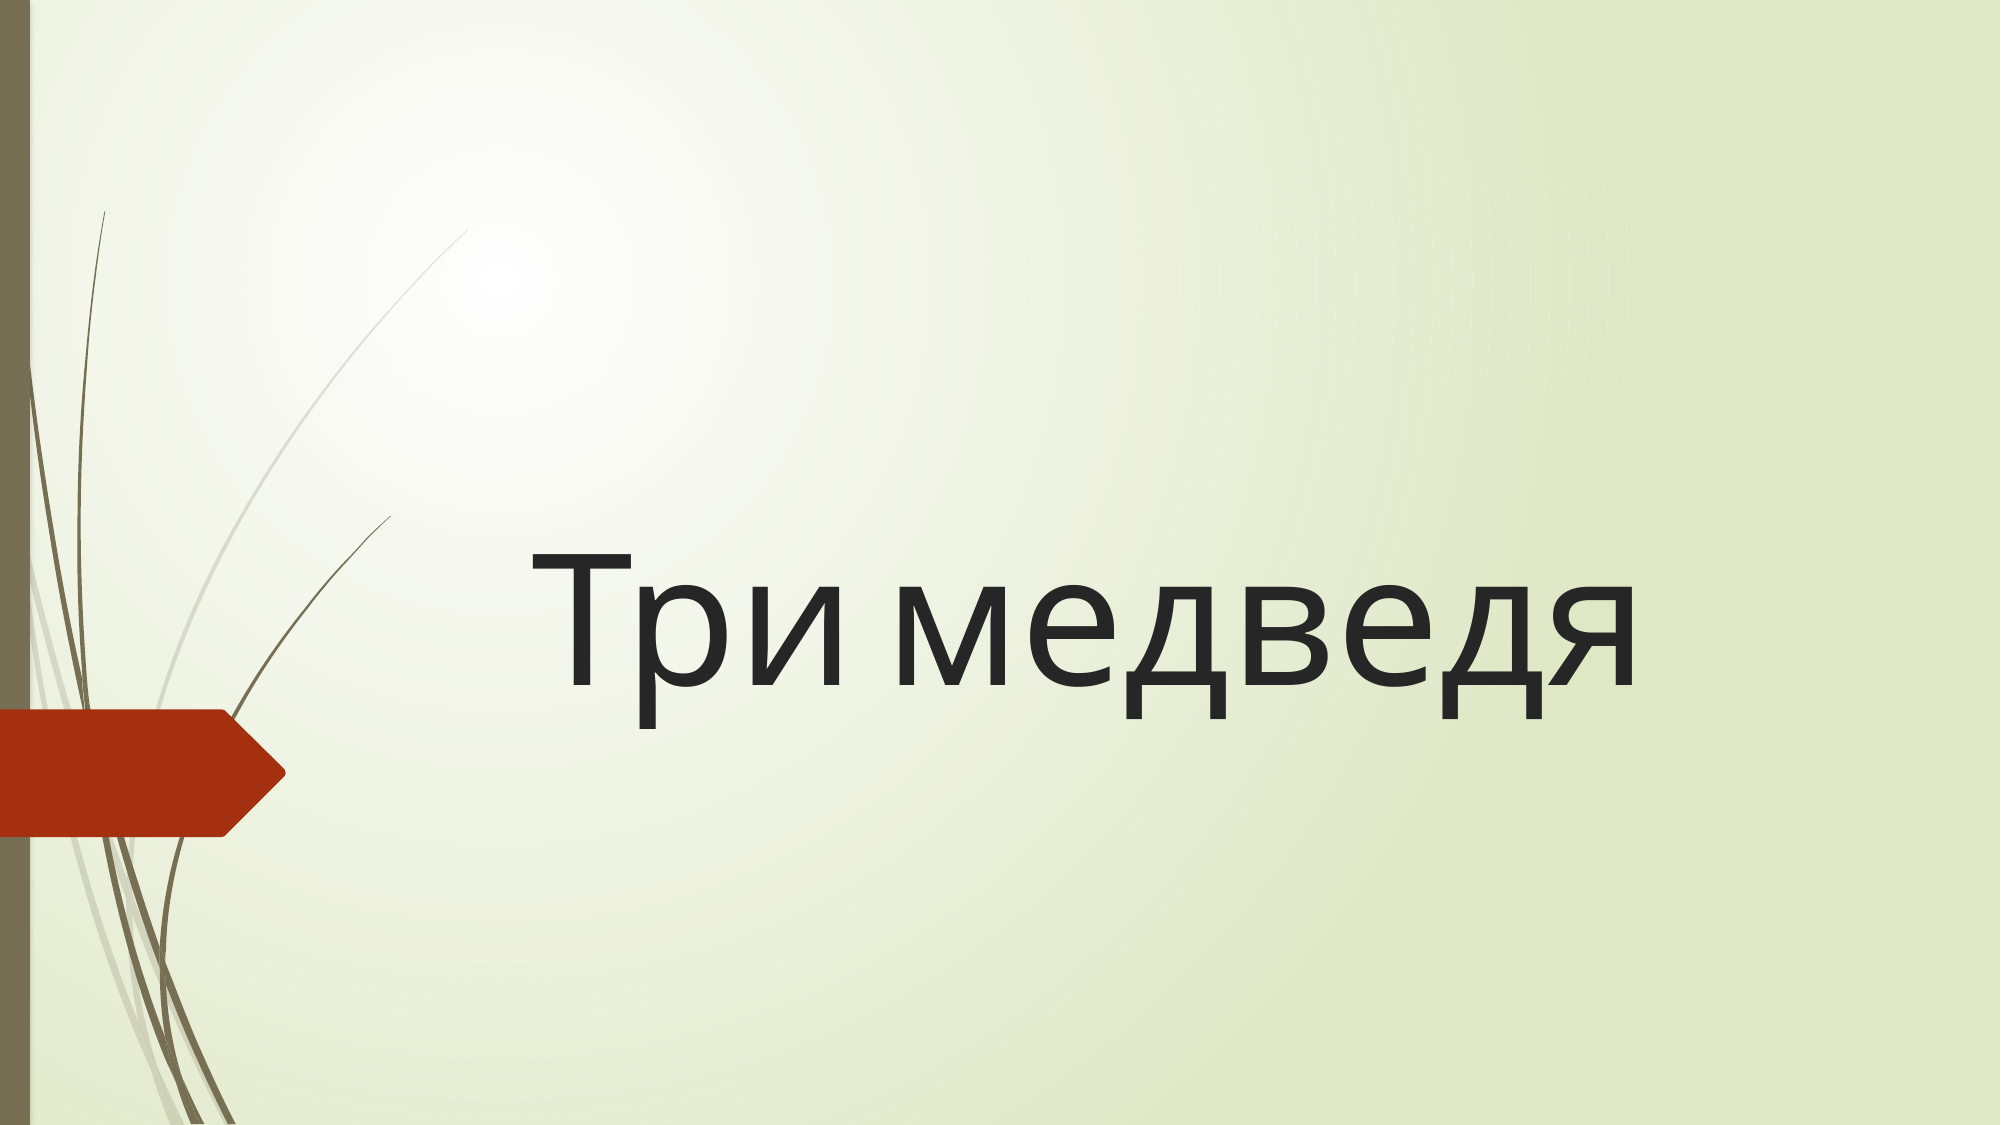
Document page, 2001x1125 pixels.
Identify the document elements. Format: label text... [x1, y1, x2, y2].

title Три медведя [358, 358, 1822, 730]
